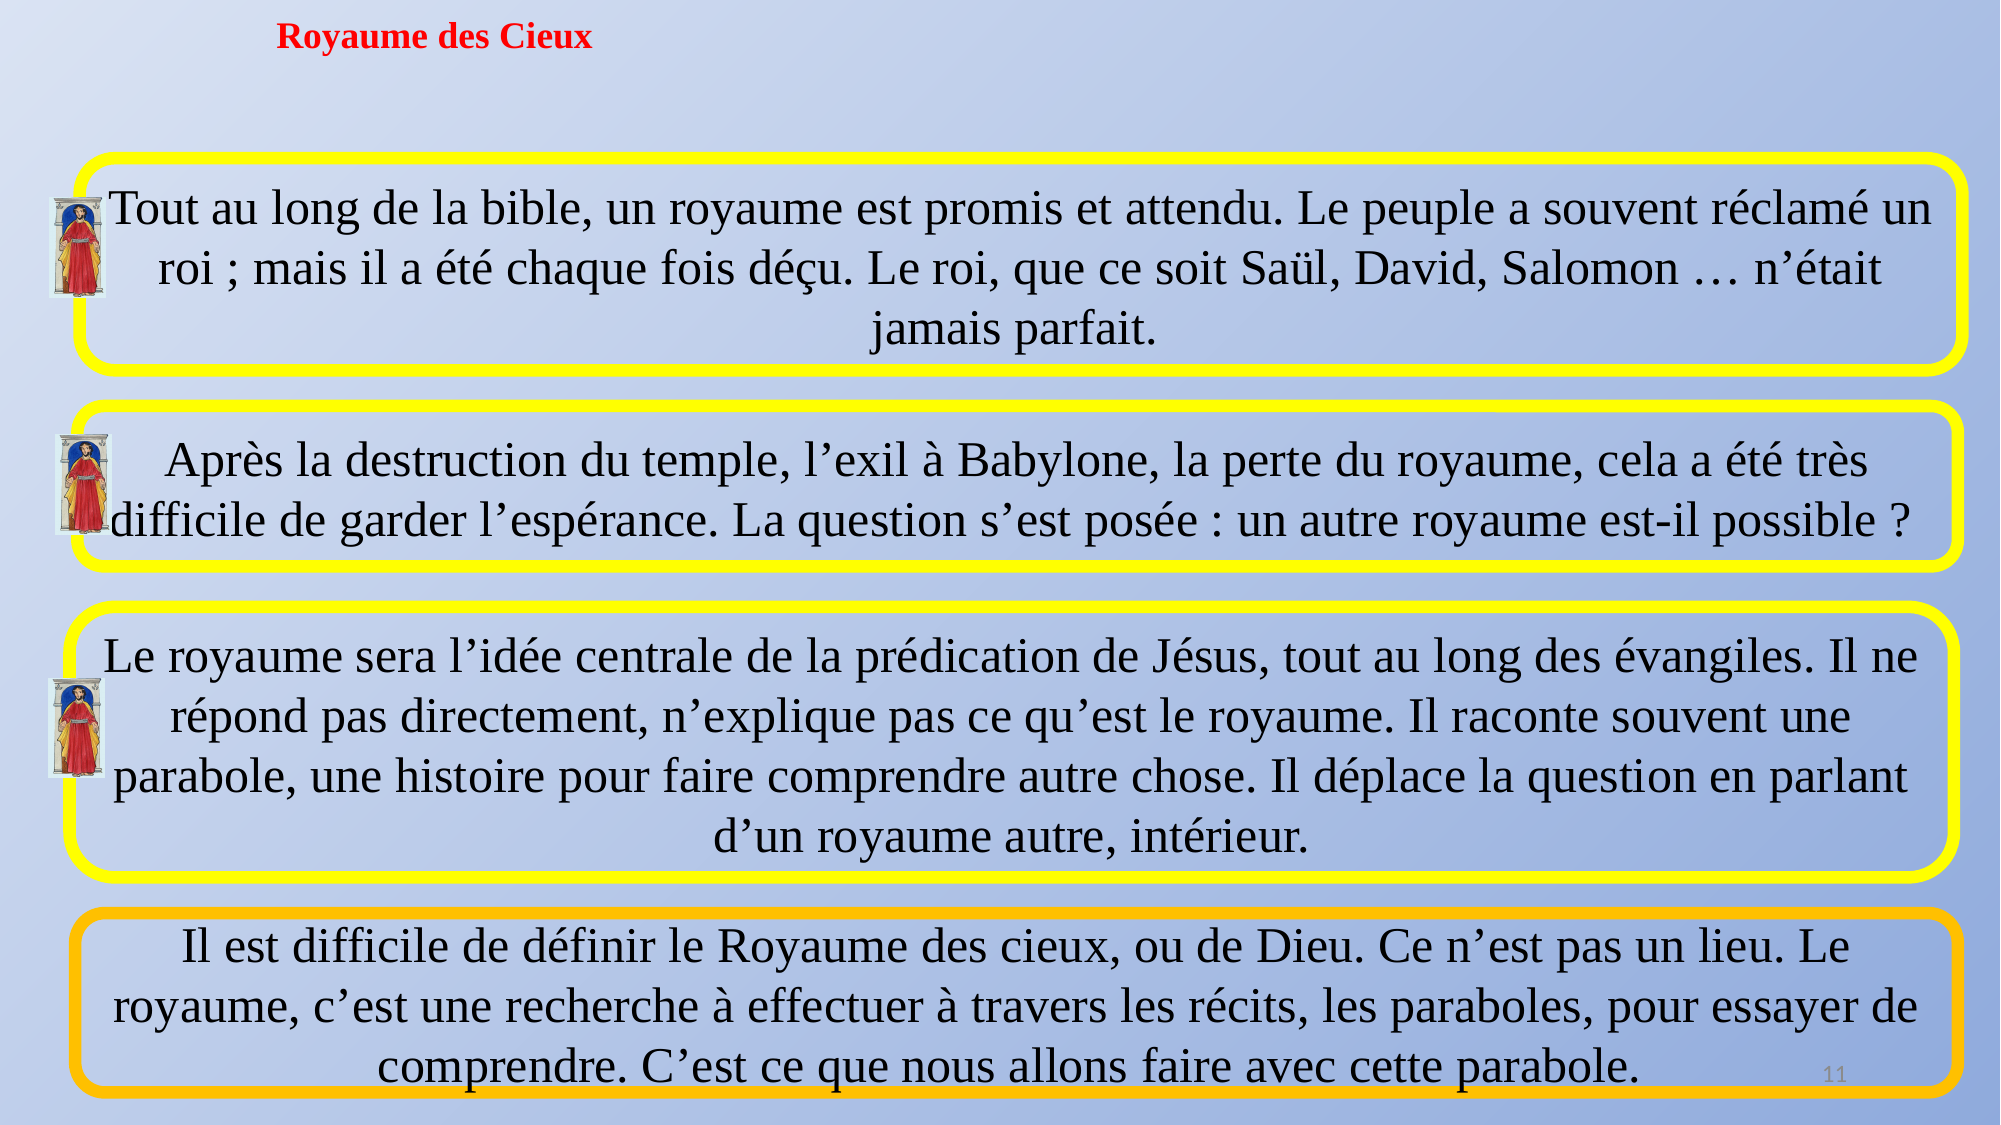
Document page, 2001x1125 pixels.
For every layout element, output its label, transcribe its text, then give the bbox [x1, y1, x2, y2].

text_box Le royaume sera l’idée centrale de la prédication de Jésus, tout au long des évangiles. Il ne répond pas directement, n’explique pas ce qu’est le royaume. Il raconte souvent une parabole, une histoire pour faire comprendre autre chose. Il déplace la question en parlant d’un royaume autre, intérieur. [68, 605, 1955, 879]
text_box Tout au long de la bible, un royaume est promis et attendu. Le peuple a souvent réclamé un roi ; mais il a été chaque fois déçu. Le roi, que ce soit Saül, David, Salomon … n’était jamais parfait. [78, 157, 1964, 372]
picture [49, 197, 106, 298]
text_box Il est difficile de définir le Royaume des cieux, ou de Dieu. Ce n’est pas un lieu. Le royaume, c’est une recherche à effectuer à travers les récits, les paraboles, pour essayer de comprendre. C’est ce que nous allons faire avec cette parabole. [74, 912, 1959, 1094]
text_box Royaume des Cieux [93, 3, 777, 64]
picture [55, 434, 112, 535]
slide_number 11 [1412, 1042, 1863, 1103]
text_box Après la destruction du temple, l’exil à Babylone, la perte du royaume, cela a été très difficile de garder l’espérance. La question s’est posée : un autre royaume est-il possible ? [76, 404, 1959, 568]
picture [48, 678, 105, 779]
